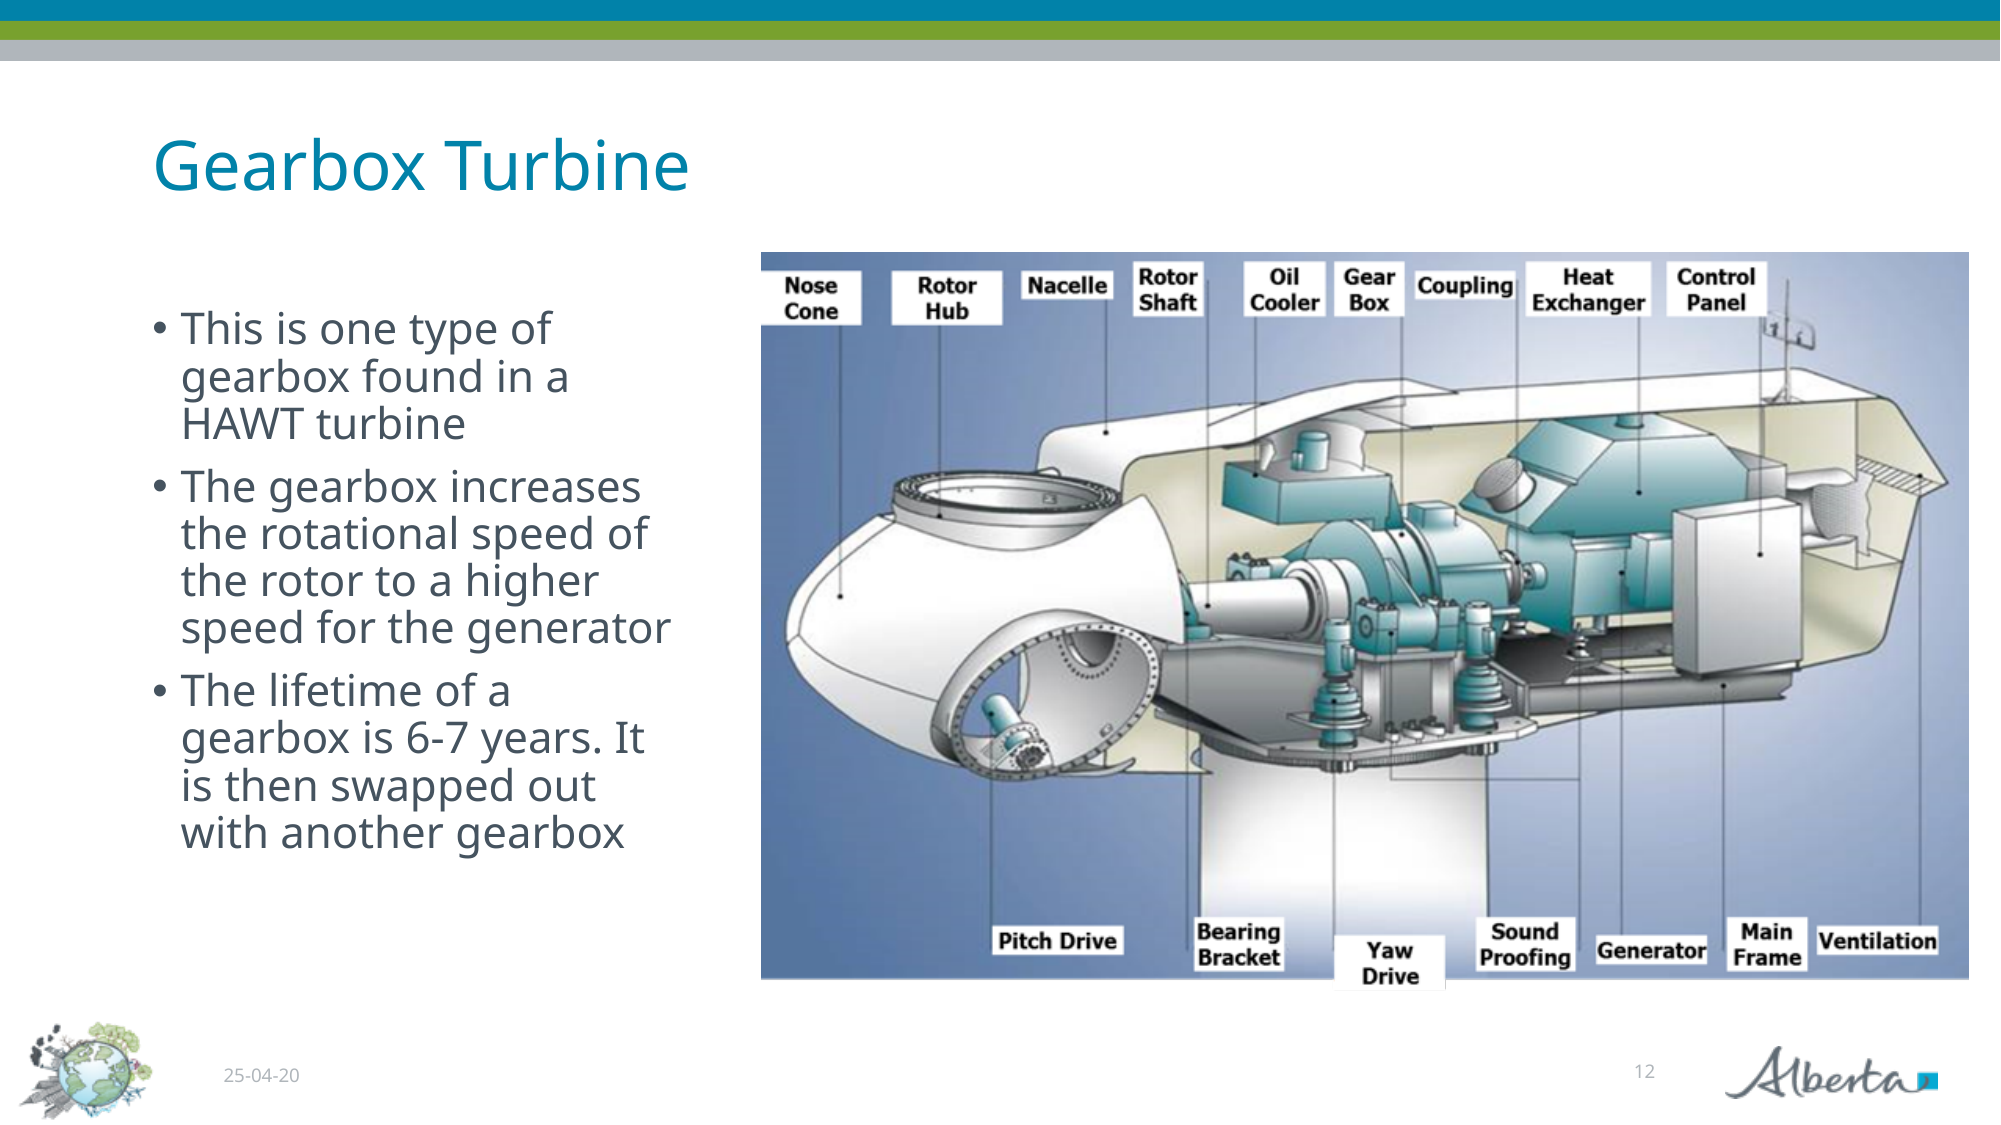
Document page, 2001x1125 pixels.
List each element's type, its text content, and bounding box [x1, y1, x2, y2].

slide_number 12 [1412, 1042, 1671, 1103]
picture [1725, 1046, 1938, 1099]
title Gearbox Turbine [137, 59, 1863, 278]
picture [761, 252, 1969, 1002]
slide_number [208, 1046, 588, 1103]
list This is one type of gearbox found in a HAWT turbine The gearbox increases the rotational speed of the rotor to a higher speed for the generator The lifetime of a gearbox is 6-7 years. It is then swapped out with another gearbox [137, 299, 694, 1014]
picture [12, 1016, 157, 1125]
